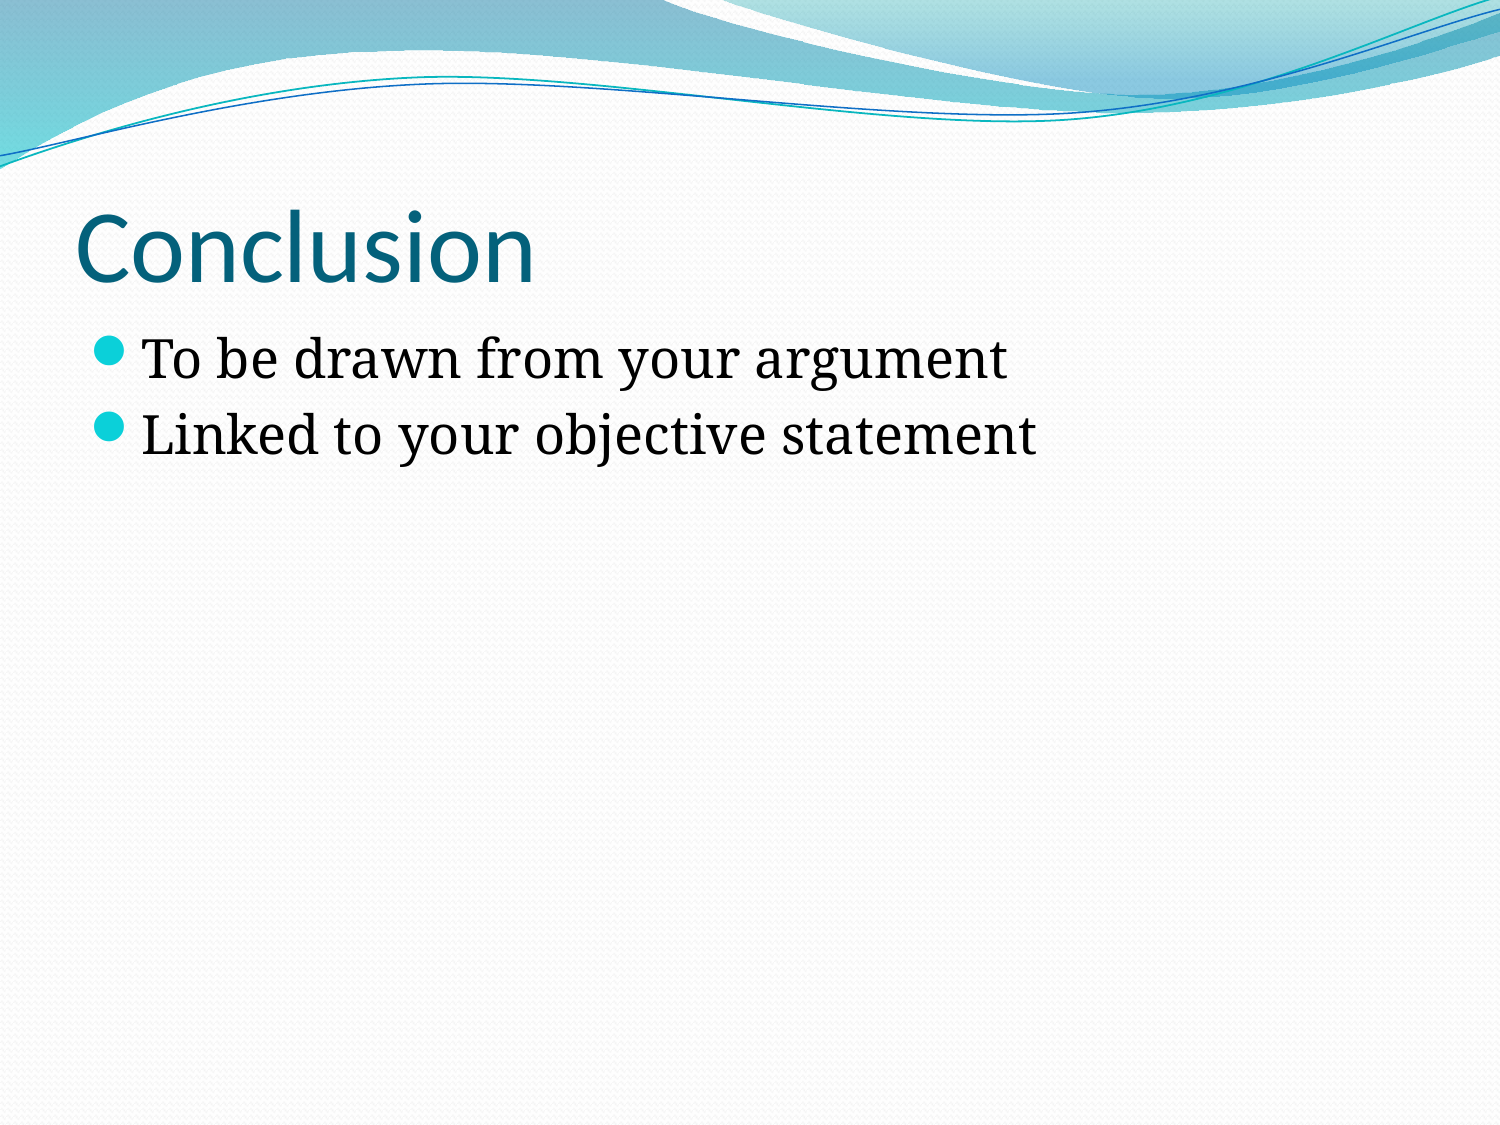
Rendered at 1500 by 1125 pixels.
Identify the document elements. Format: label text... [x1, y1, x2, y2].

list To be drawn from your argument Linked to your objective statement [75, 317, 1425, 1038]
title Conclusion [75, 115, 1425, 303]
